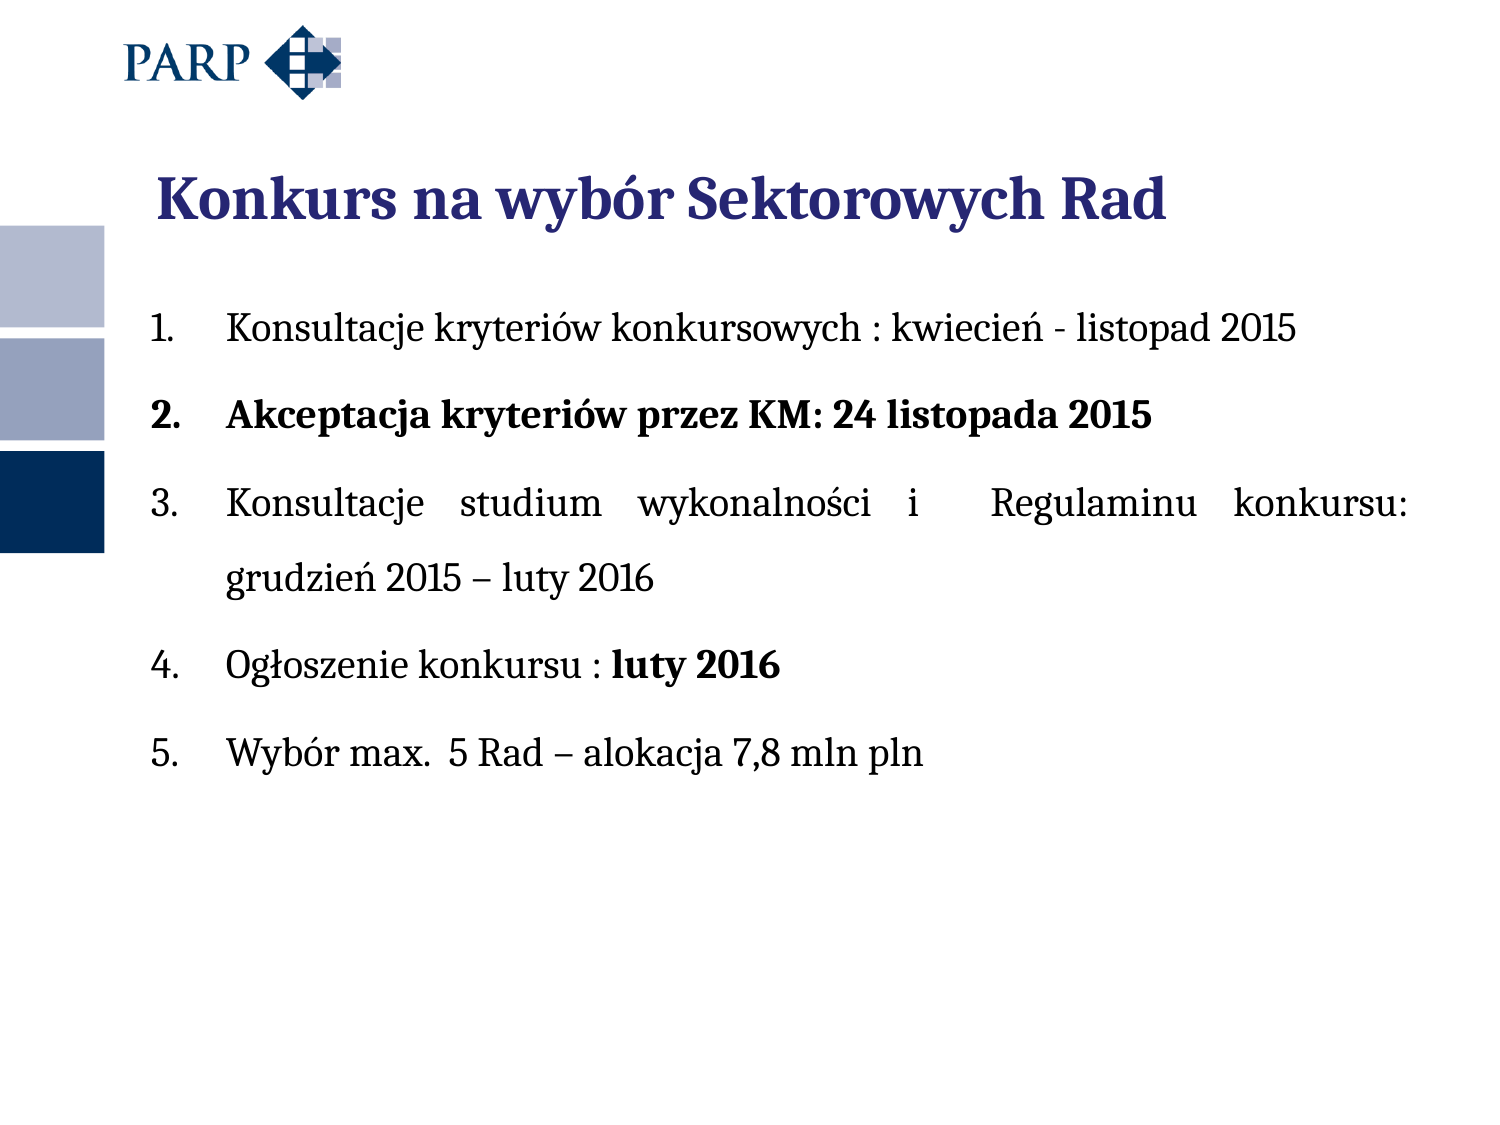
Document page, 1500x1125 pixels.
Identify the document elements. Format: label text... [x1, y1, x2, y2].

picture [123, 25, 341, 100]
text_box Konkurs na wybór Sektorowych Rad [141, 156, 1402, 244]
list Konsultacje kryteriów konkursowych : kwiecień - listopad 2015 Akceptacja kryteriów przez KM: 24 listopada 2015 Konsultacje studium wykonalności i Regulaminu konkursu: grudzień 2015 – luty 2016 Ogłoszenie konkursu : luty 2016 Wybór max. 5 Rad – alokacja 7,8 mln pln [135, 267, 1424, 1060]
